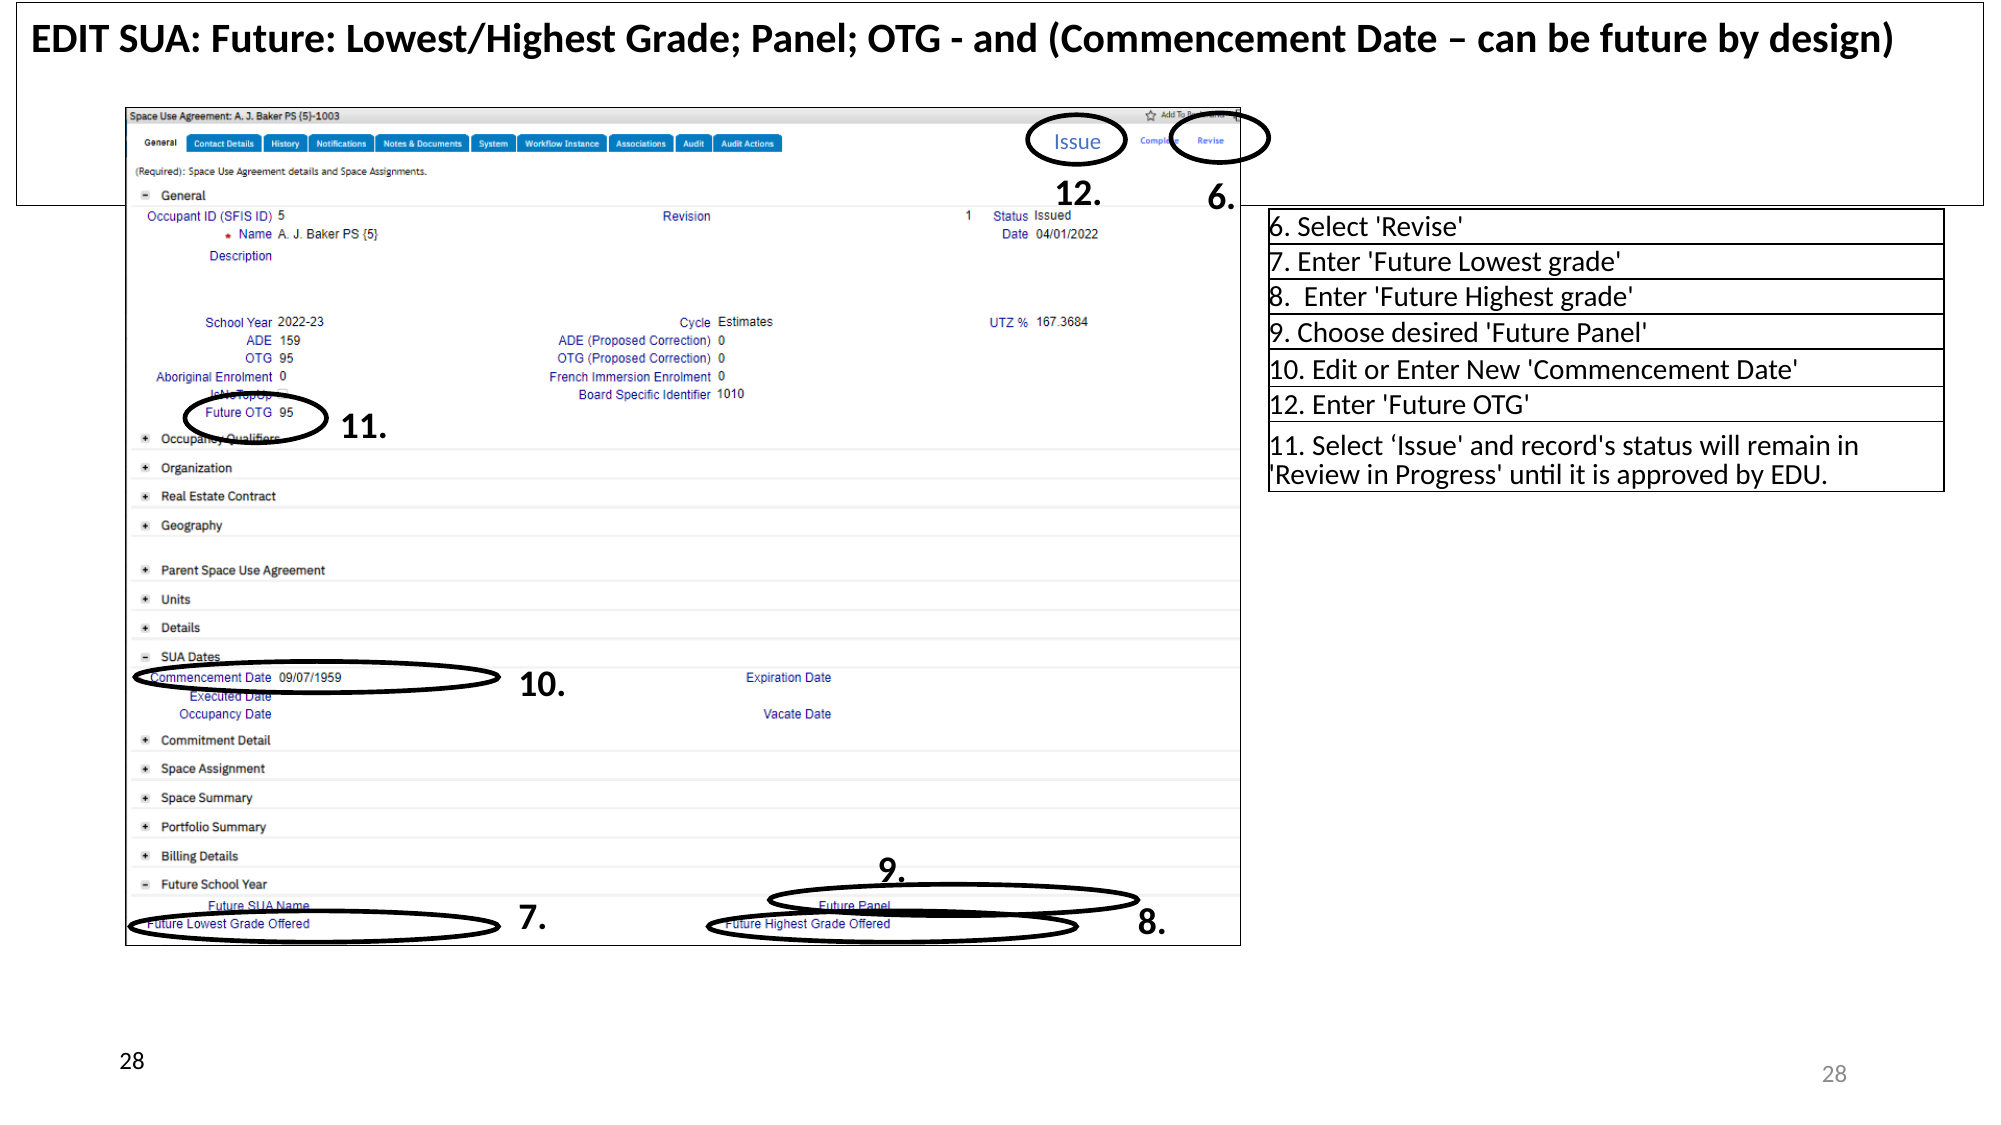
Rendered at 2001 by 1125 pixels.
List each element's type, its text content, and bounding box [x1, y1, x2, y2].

table_cell 10. Edit or Enter New 'Commencement Date' [1270, 350, 1943, 386]
table_header 6. Select 'Revise' [1270, 210, 1943, 243]
table_cell 7. Enter 'Future Lowest grade' [1270, 245, 1943, 278]
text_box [125, 107, 1269, 951]
table_cell 9. Choose desired 'Future Panel' [1270, 315, 1943, 348]
table_cell 8. Enter 'Future Highest grade' [1270, 280, 1943, 313]
text_box 28 [75, 1029, 160, 1090]
title EDIT SUA: Future: Lowest/Highest Grade; Panel; OTG - and (Commencement Date – can be future by design) [16, 2, 1984, 206]
table_cell 11. Select ‘Issue' and record's status will remain in 'Review in Progress' until it is approved by EDU. [1270, 422, 1943, 491]
slide_number 28 [1412, 1042, 1863, 1103]
table_cell 12. Enter 'Future OTG' [1270, 387, 1943, 421]
